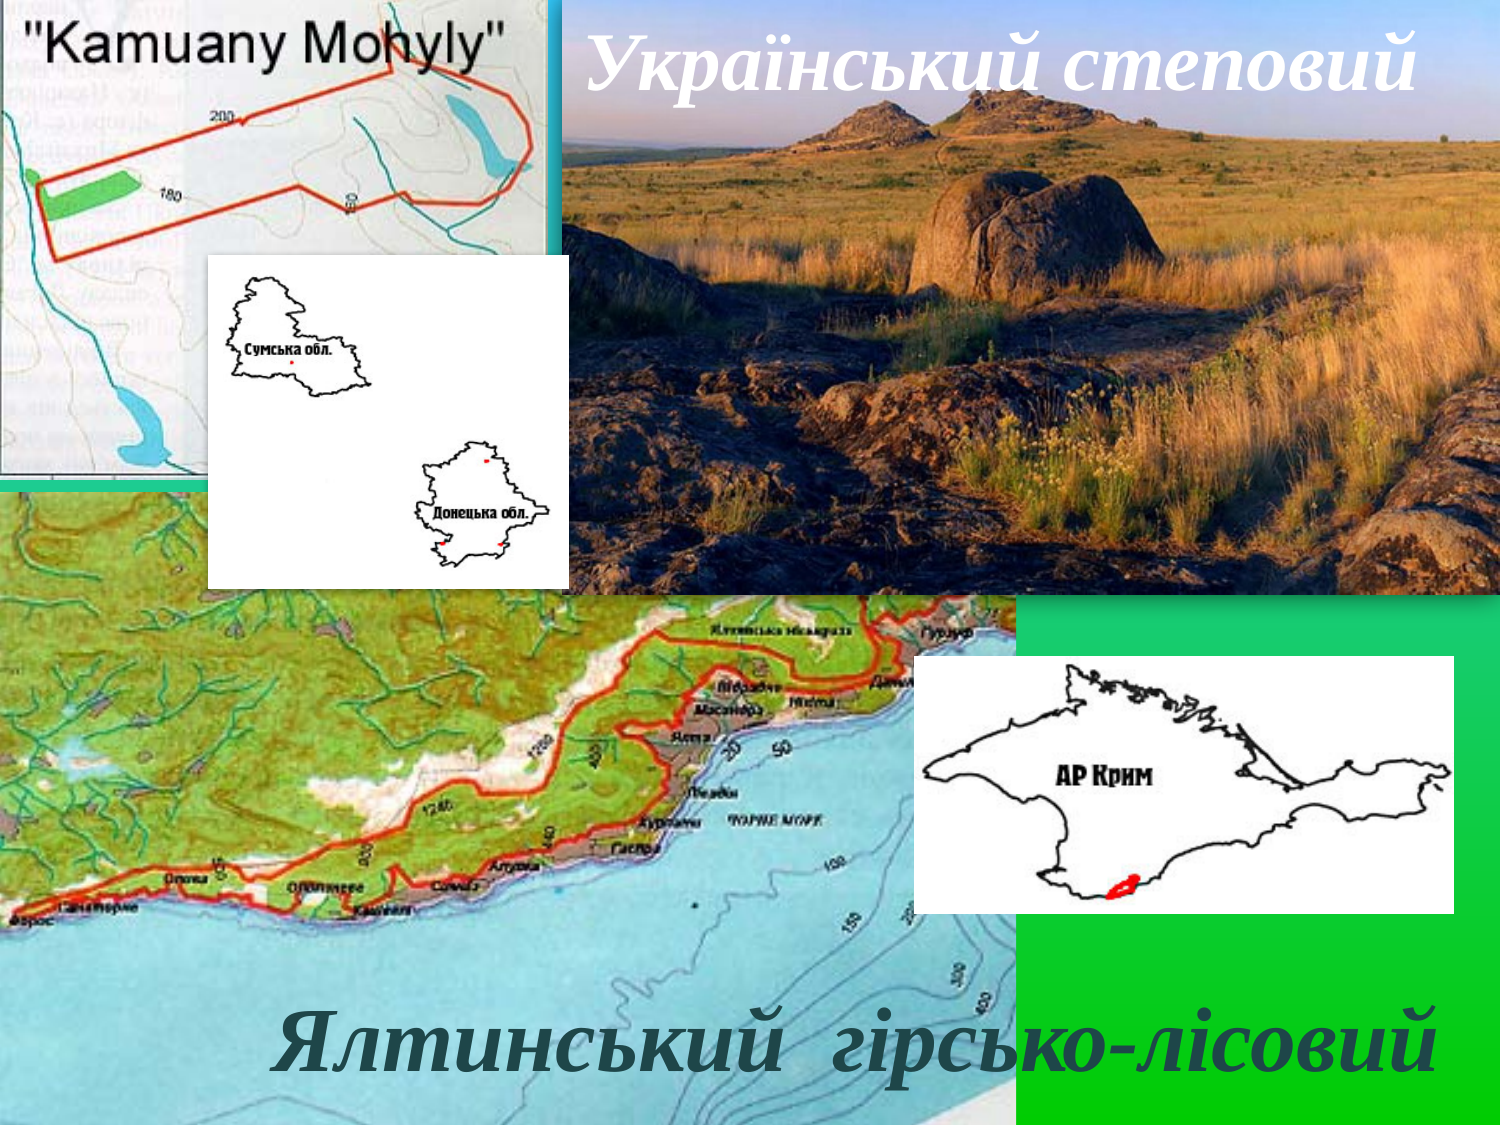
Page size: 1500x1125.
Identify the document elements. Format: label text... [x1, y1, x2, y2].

text_box Ялтинський гірсько-лісовий [1021, 972, 1500, 1098]
picture [0, 0, 1500, 1125]
